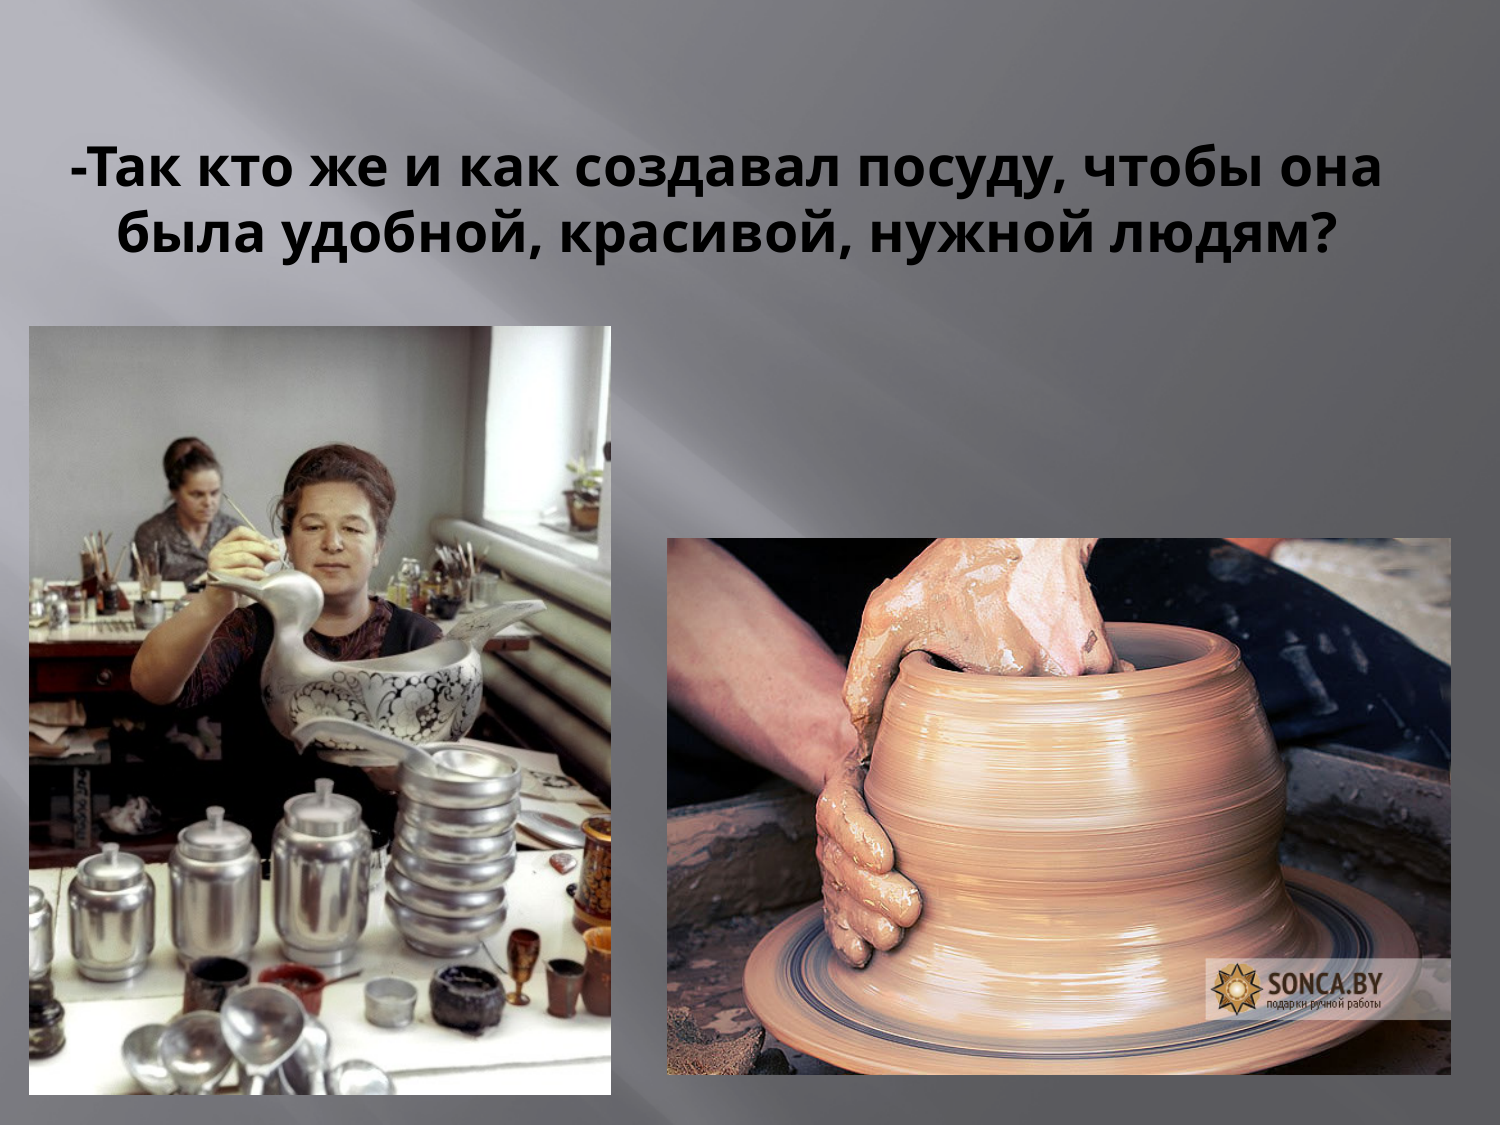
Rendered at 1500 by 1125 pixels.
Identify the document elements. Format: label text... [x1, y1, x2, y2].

picture [666, 538, 1451, 1075]
title -Так кто же и как создавал посуду, чтобы она была удобной, красивой, нужной людям? [53, 90, 1404, 372]
picture [29, 325, 611, 1095]
